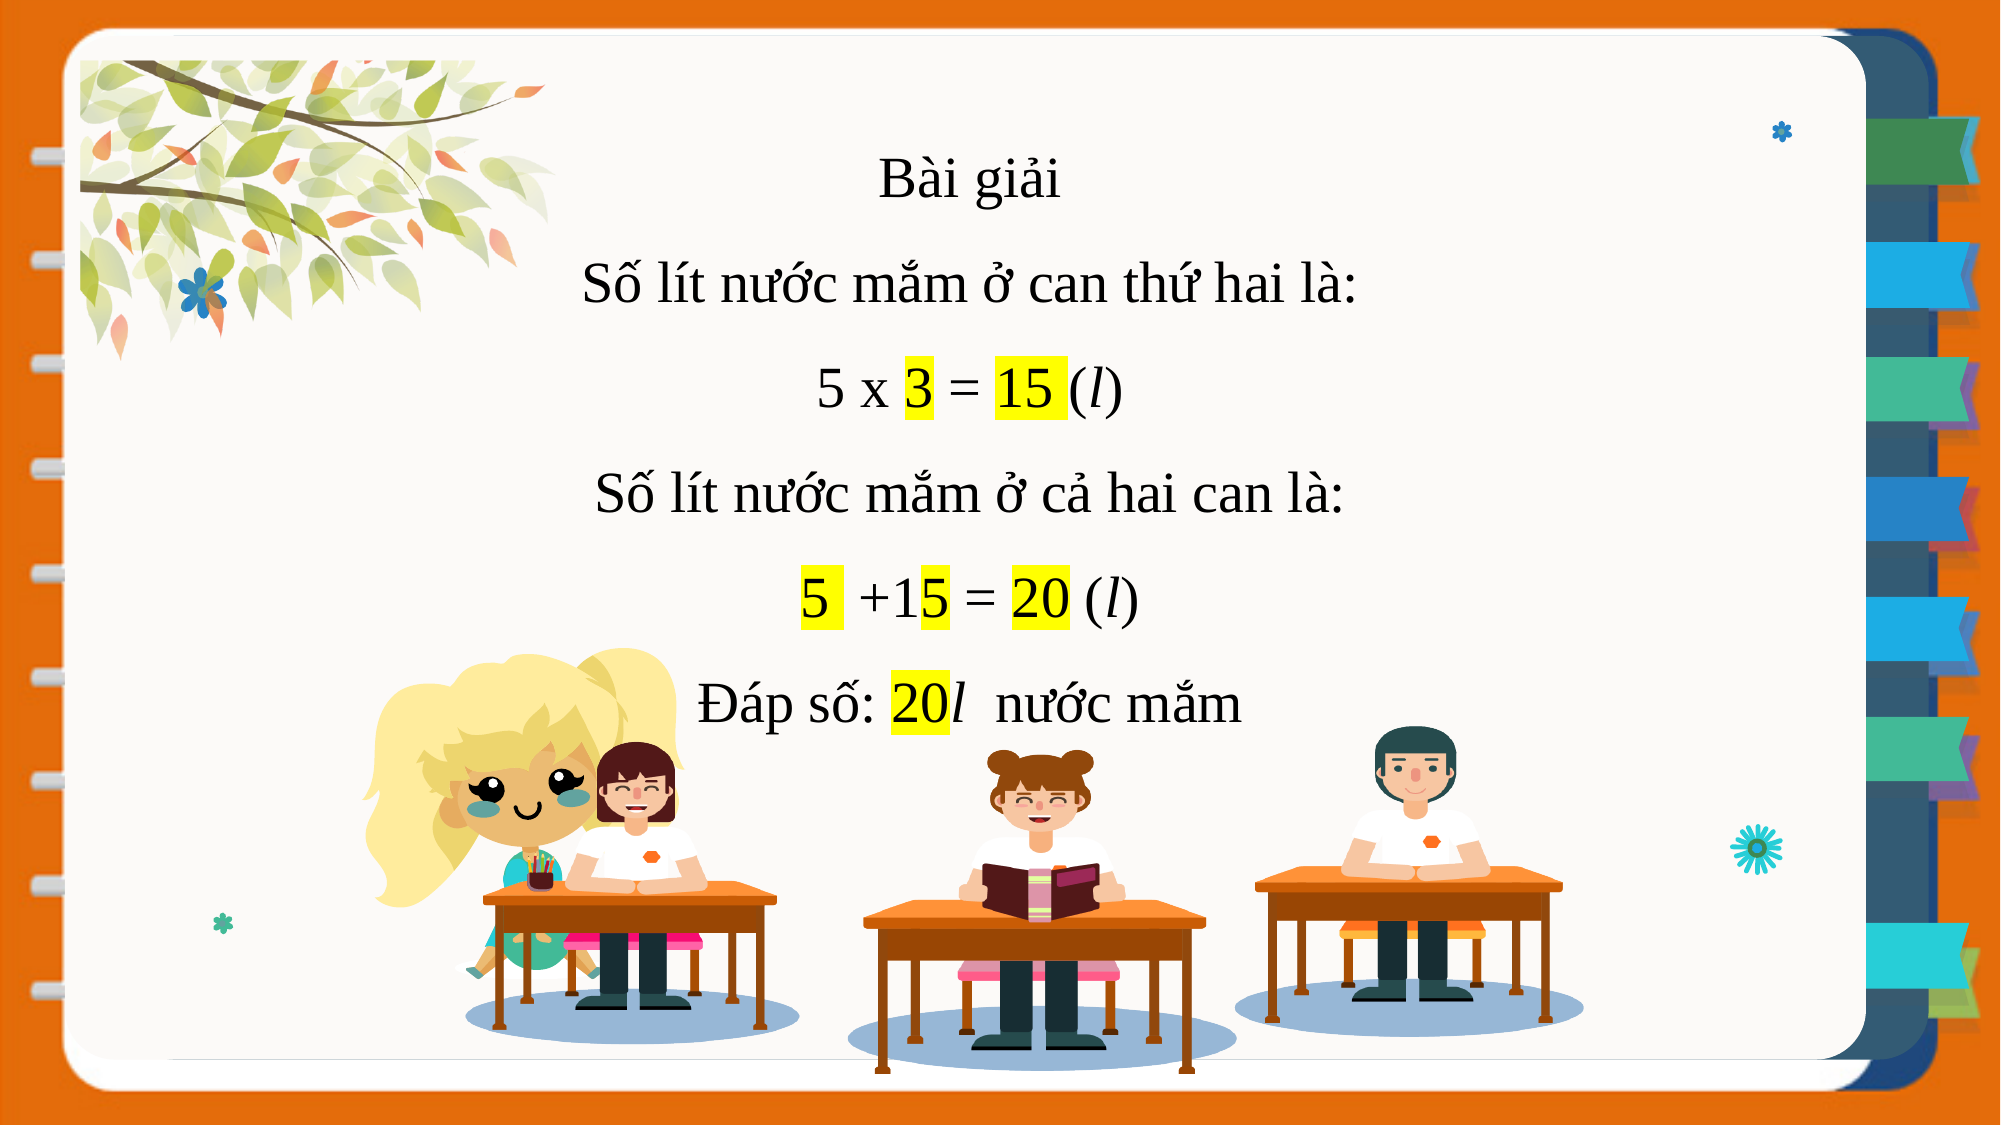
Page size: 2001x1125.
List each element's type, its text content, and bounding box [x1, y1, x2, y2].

picture [0, 0, 2001, 1125]
text_box Bài giải Số lít nước mắm ở can thứ hai là: 5 x 3 = 15 (l) Số lít nước mắm ở cả hai can là: 5 +15 = 20 (l) Đáp số: 20l nước mắm [403, 97, 1538, 742]
